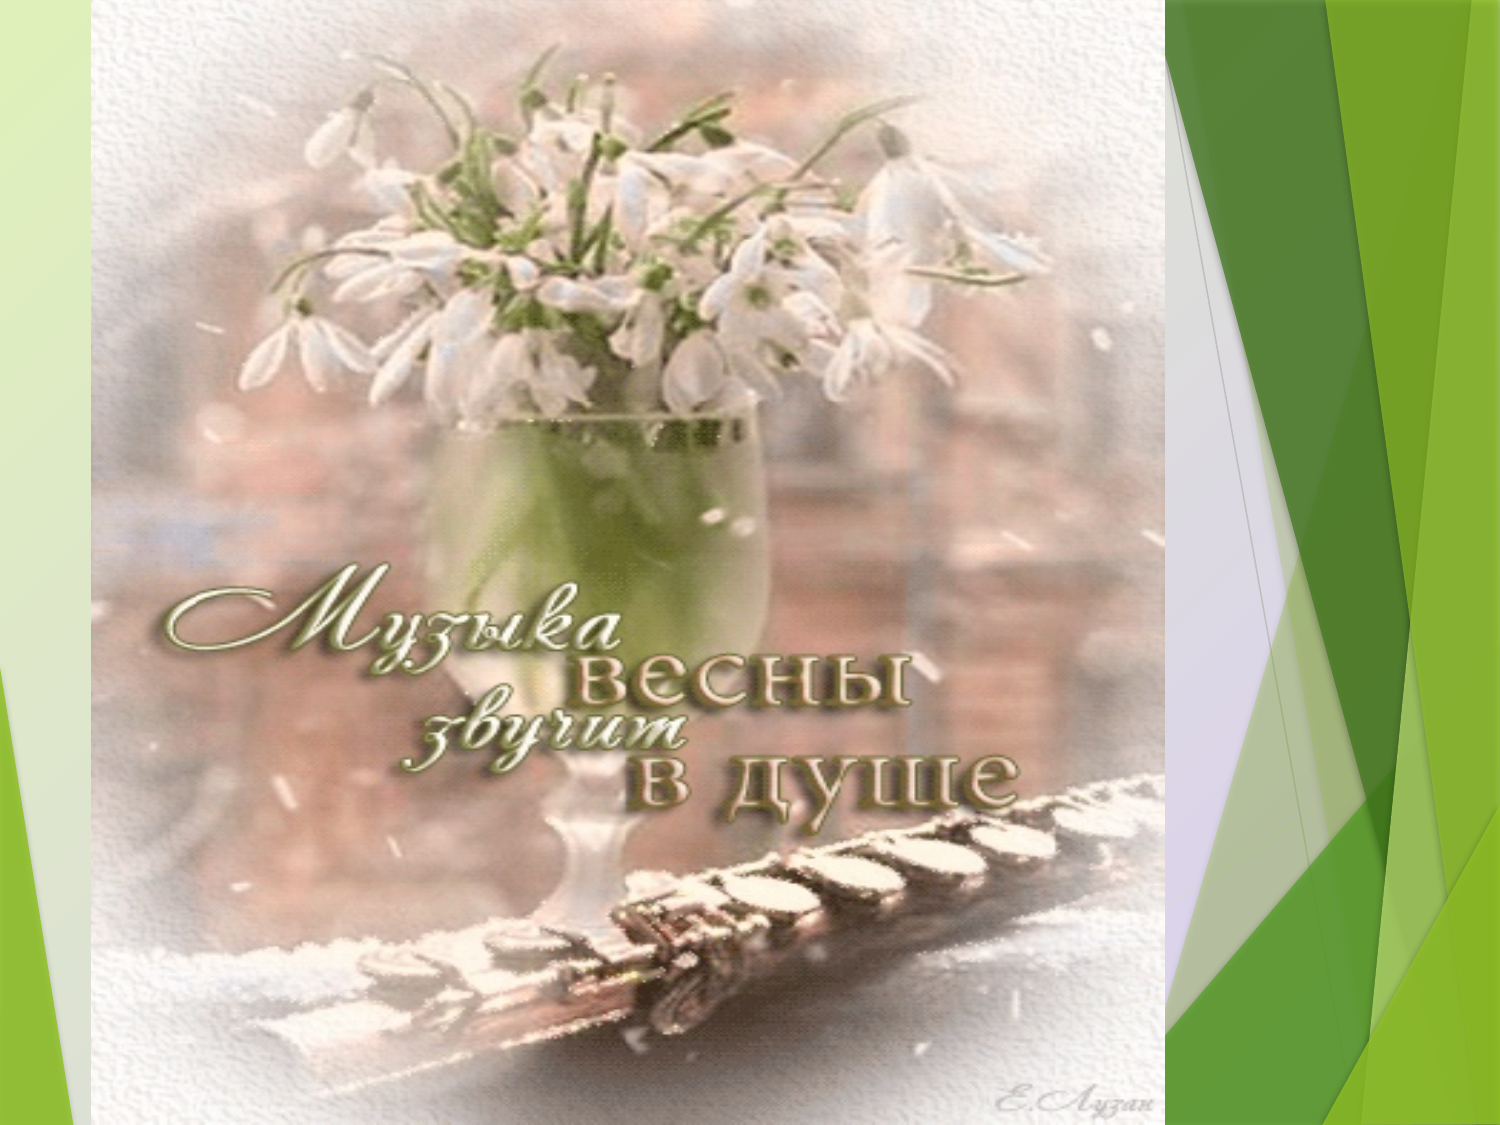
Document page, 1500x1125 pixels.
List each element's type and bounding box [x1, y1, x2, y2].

picture [91, 0, 1165, 1125]
